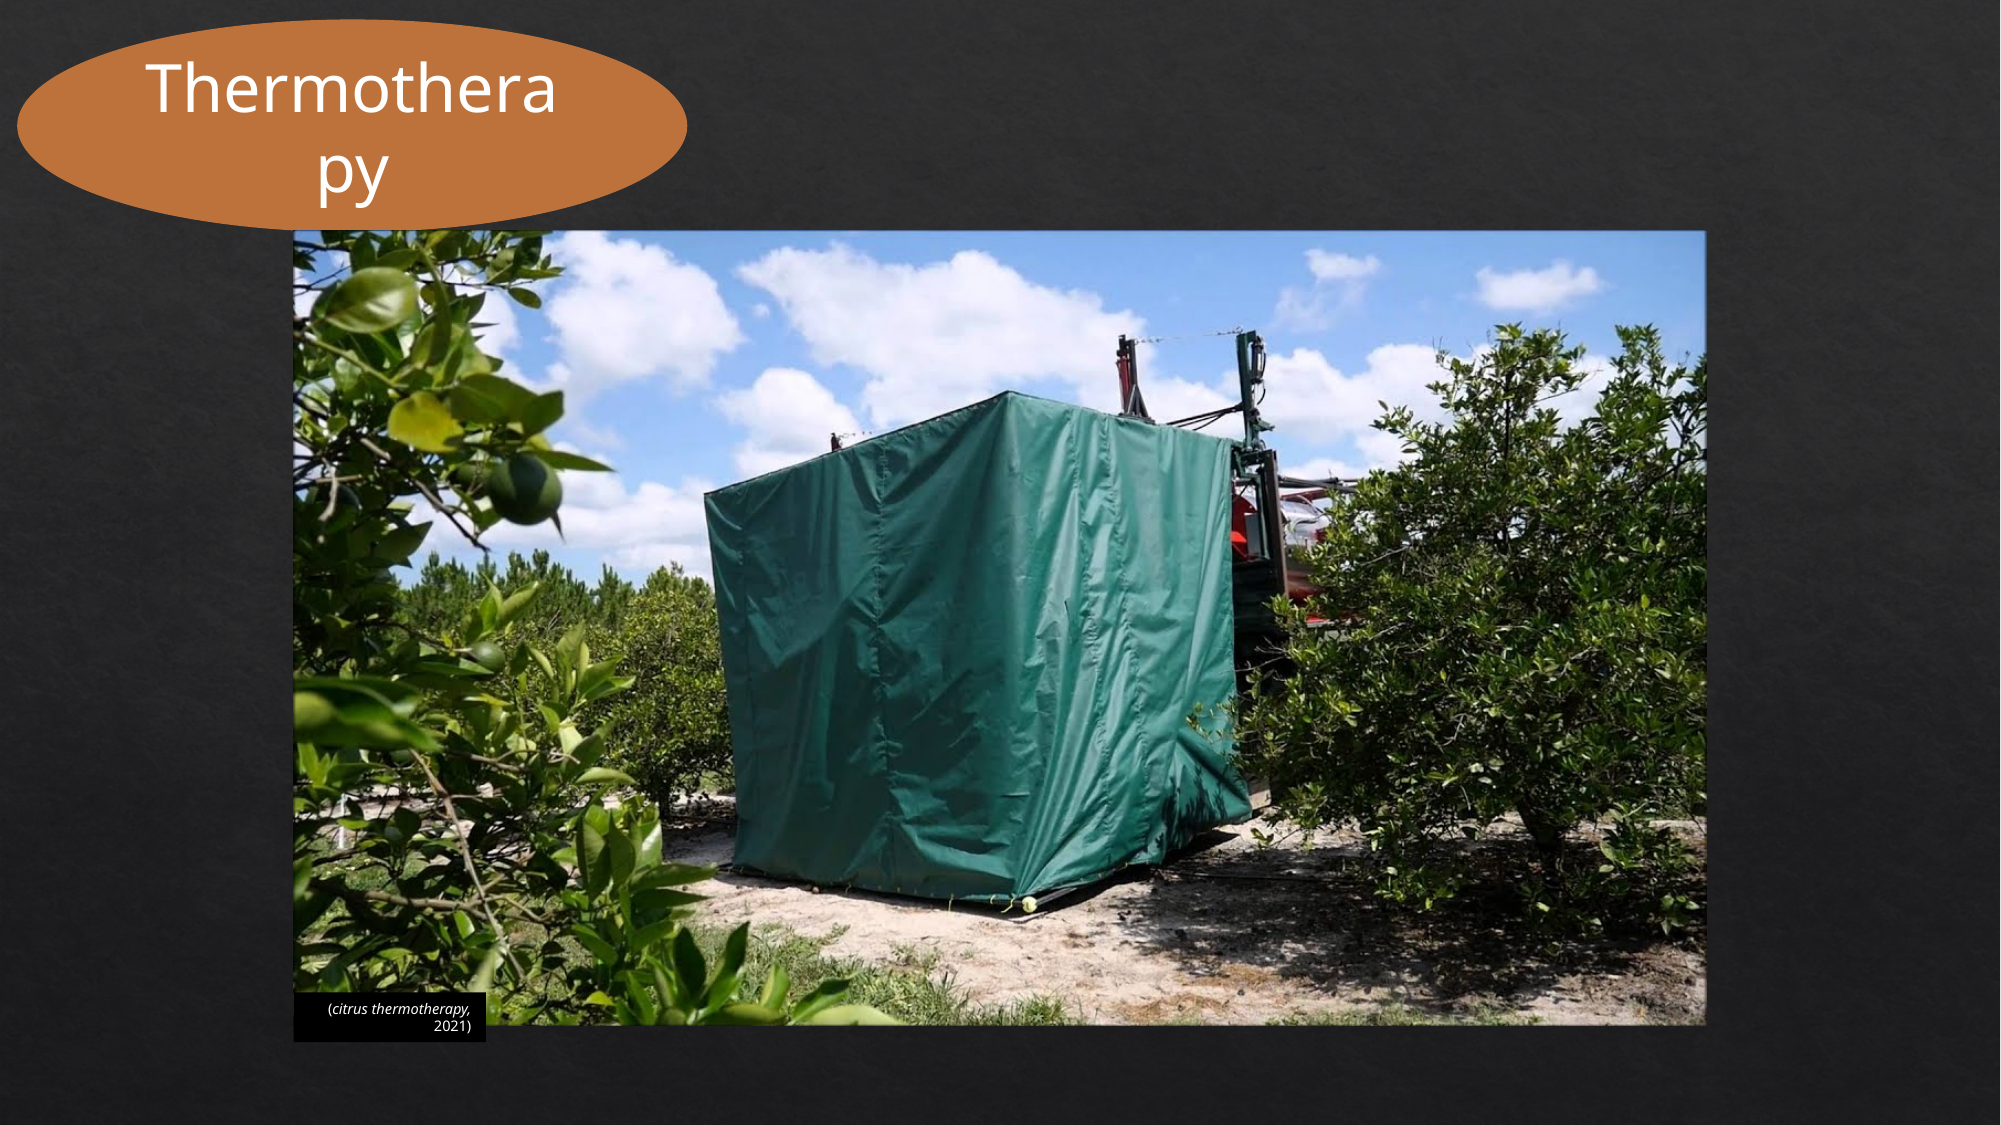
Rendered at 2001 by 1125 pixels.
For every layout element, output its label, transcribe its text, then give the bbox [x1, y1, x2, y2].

picture [293, 230, 1707, 1026]
text_box (citrus thermotherapy, 2021) [293, 1036, 486, 1043]
text_box Thermotherapy [17, 19, 688, 231]
